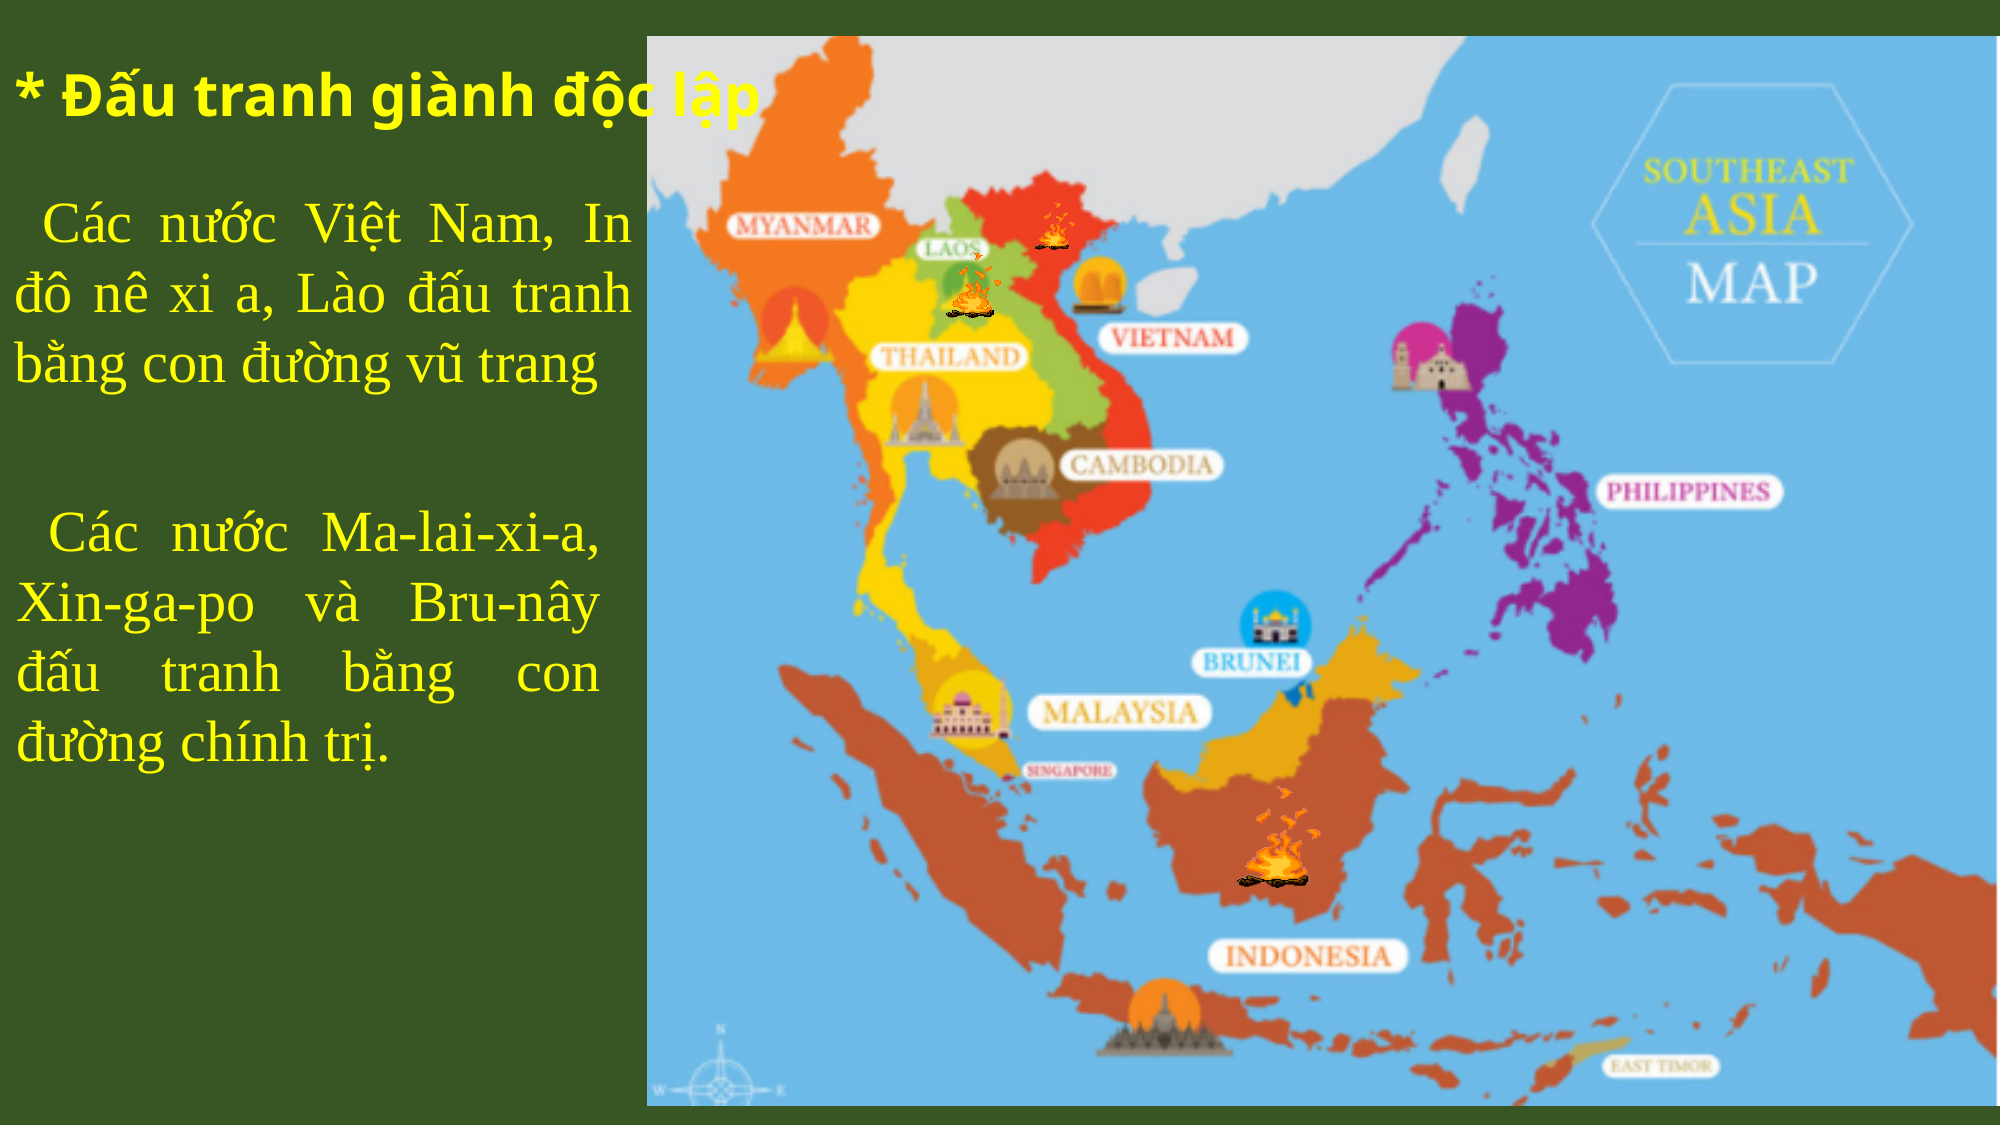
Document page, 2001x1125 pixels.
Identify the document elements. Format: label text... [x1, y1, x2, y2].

picture [647, 36, 2000, 1106]
text_box Các nước Ma-lai-xi-a, Xin-ga-po và Bru-nây đấu tranh bằng con đường chính trị. [1, 485, 617, 781]
text_box * Đấu tranh giành độc lập [0, 50, 647, 136]
text_box Các nước Việt Nam, In đô nê xi a, Lào đấu tranh bằng con đường vũ trang [0, 177, 647, 402]
